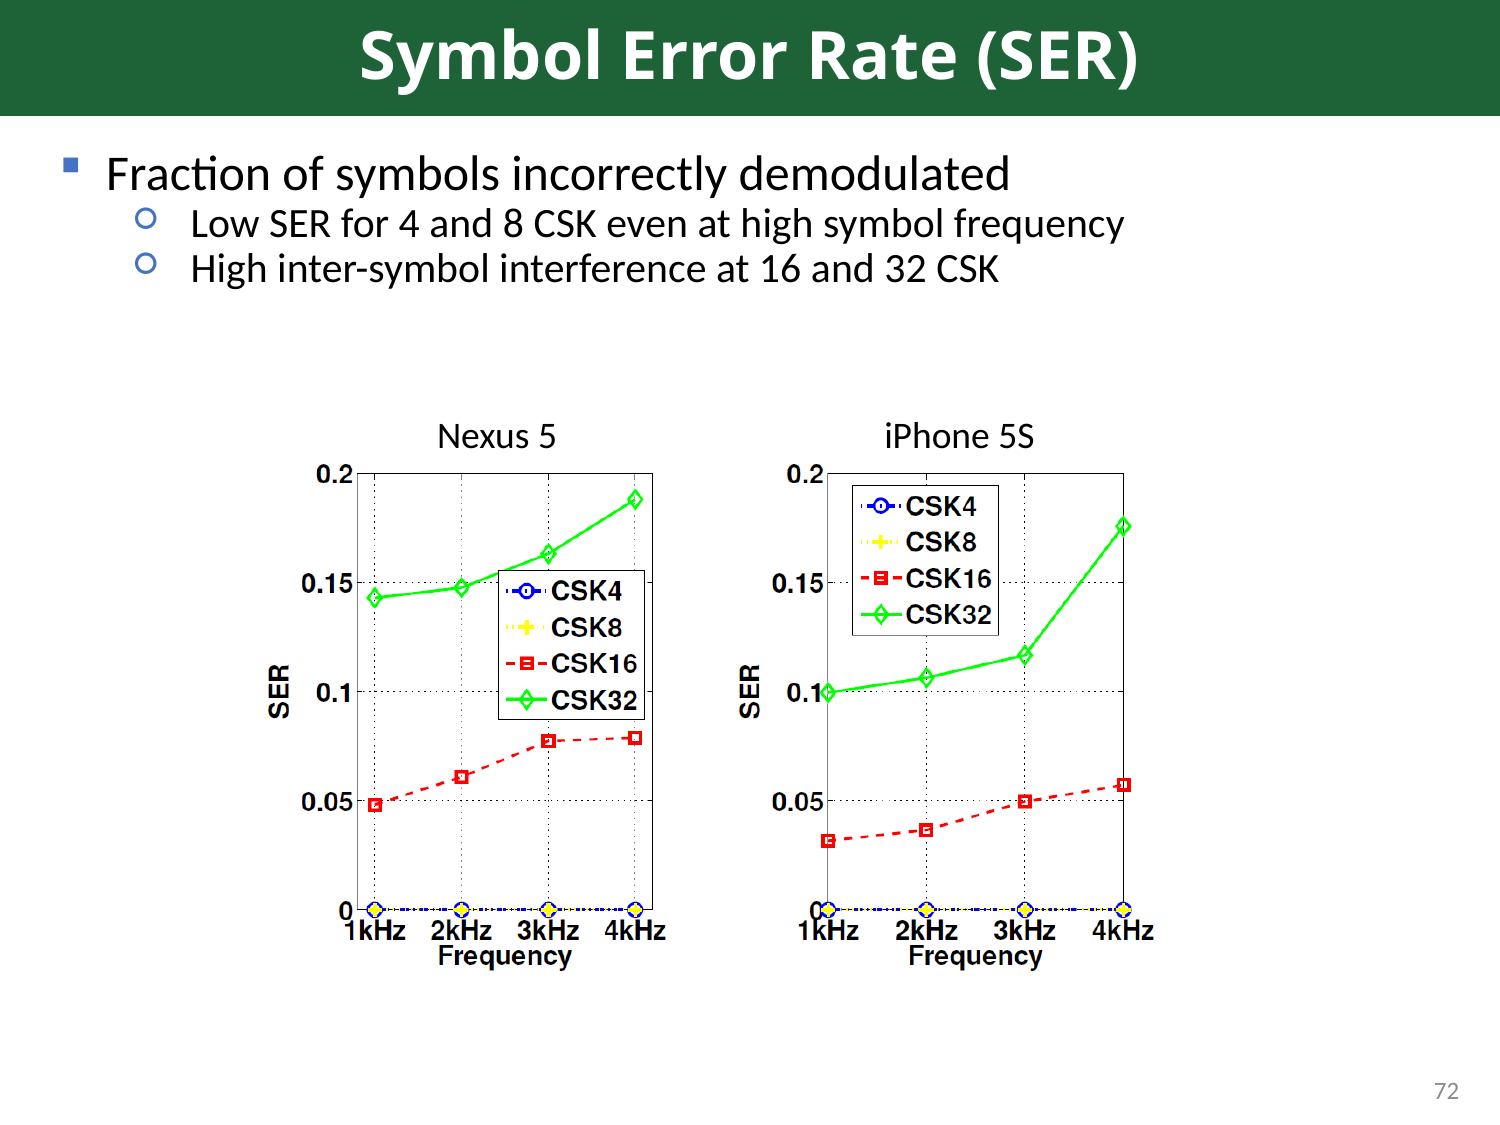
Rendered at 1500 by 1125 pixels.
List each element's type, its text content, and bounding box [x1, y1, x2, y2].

text_box Nexus 5 [314, 396, 680, 441]
title Symbol Error Rate (SER) [0, 0, 1500, 116]
slide_number 72 [1136, 1059, 1475, 1120]
list Fraction of symbols incorrectly demodulated Low SER for 4 and 8 CSK even at high symbol frequency High inter-symbol interference at 16 and 32 CSK [25, 139, 1475, 1102]
text_box iPhone 5S [776, 396, 1143, 441]
picture [247, 441, 1180, 983]
